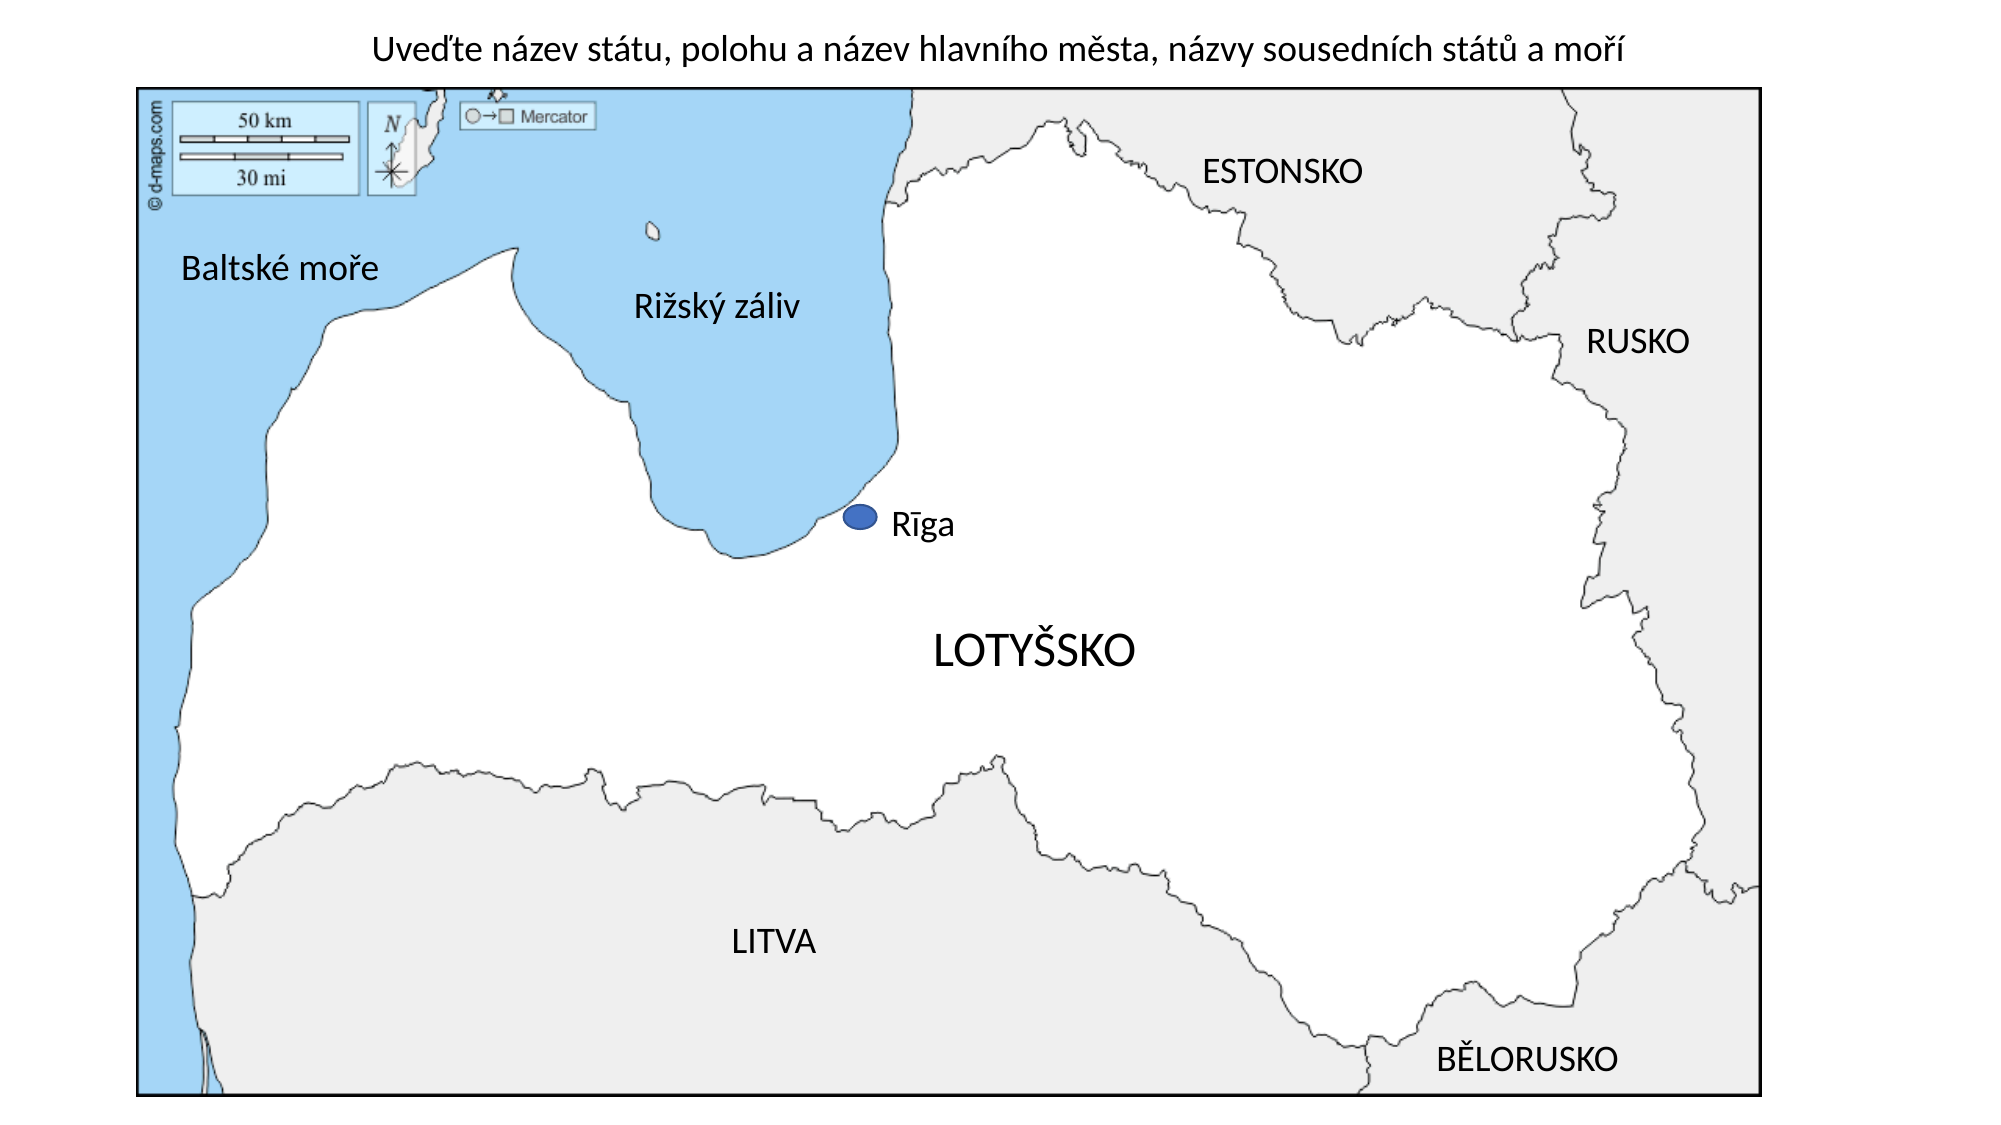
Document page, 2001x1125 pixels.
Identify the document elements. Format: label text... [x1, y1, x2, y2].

text_box Uveďte název státu, polohu a název hlavního města, názvy sousedních států a moří [10, 16, 1987, 77]
picture [136, 87, 1762, 1097]
